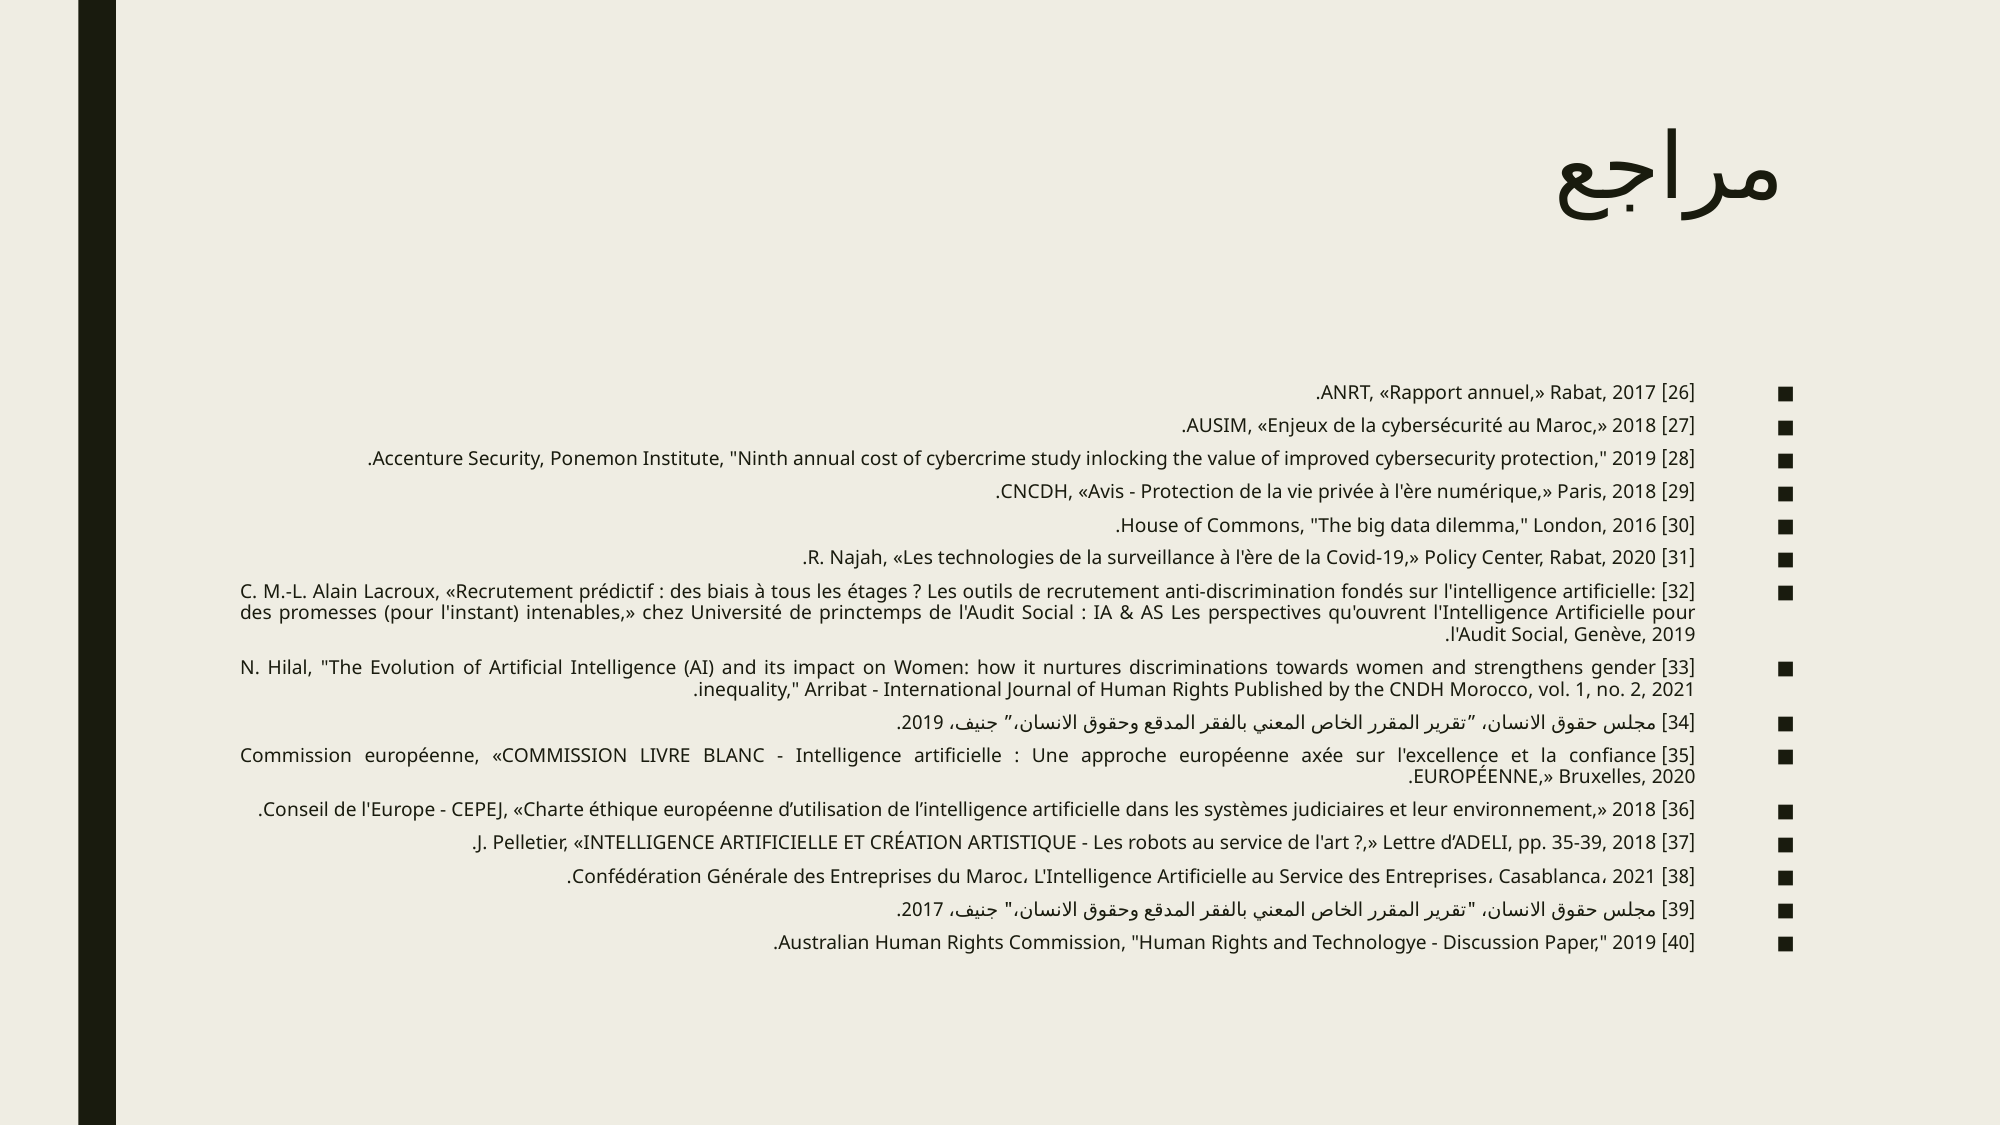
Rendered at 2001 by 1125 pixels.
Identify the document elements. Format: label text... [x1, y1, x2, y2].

list [26] ANRT, «Rapport annuel,» Rabat, 2017. [27] AUSIM, «Enjeux de la cybersécurité au Maroc,» 2018. [28] Accenture Security, Ponemon Institute, "Ninth annual cost of cybercrime study inlocking the value of improved cybersecurity protection," 2019. [29] CNCDH, «Avis - Protection de la vie privée à l'ère numérique,» Paris, 2018. [30] House of Commons, "The big data dilemma," London, 2016. [31] R. Najah, «Les technologies de la surveillance à l'ère de la Covid-19,» Policy Center, Rabat, 2020. [32] C. M.-L. Alain Lacroux, «Recrutement prédictif : des biais à tous les étages ? Les outils de recrutement anti-discrimination fondés sur l'intelligence artificielle: des promesses (pour l'instant) intenables,» chez Université de princtemps de l'Audit Social : IA & AS Les perspectives qu'ouvrent l'Intelligence Artificielle pour l'Audit Social, Genève, 2019. [33] N. Hilal, "The Evolution of Artificial Intelligence (AI) and its impact on Women: how it nurtures discriminations towards women and strengthens gender inequality," Arribat - International Journal of Human Rights Published by the CNDH Morocco, vol. 1, no. 2, 2021. [34] مجلس حقوق الانسان، ”تقرير المقرر الخاص المعني بالفقر المدقع وحقوق الانسان،” جنيف، 2019. [35] Commission européenne, «COMMISSION LIVRE BLANC - Intelligence artificielle : Une approche européenne axée sur l'excellence et la confiance EUROPÉENNE,» Bruxelles, 2020. [36] Conseil de l'Europe - CEPEJ, «Charte éthique européenne d’utilisation de l’intelligence artificielle dans les systèmes judiciaires et leur environnement,» 2018. [37] J. Pelletier, «INTELLIGENCE ARTIFICIELLE ET CRÉATION ARTISTIQUE - Les robots au service de l'art ?,» Lettre d’ADELI, pp. 35-39, 2018. [38] Confédération Générale des Entreprises du Maroc، L'Intelligence Artificielle au Service des Entreprises، Casablanca، 2021. [39] مجلس حقوق الانسان، "تقرير المقرر الخاص المعني بالفقر المدقع وحقوق الانسان،" جنيف، 2017. [40] Australian Human Rights Commission, "Human Rights and Technologye - Discussion Paper," 2019. [225, 375, 1800, 963]
title مراجع [225, 112, 1800, 357]
